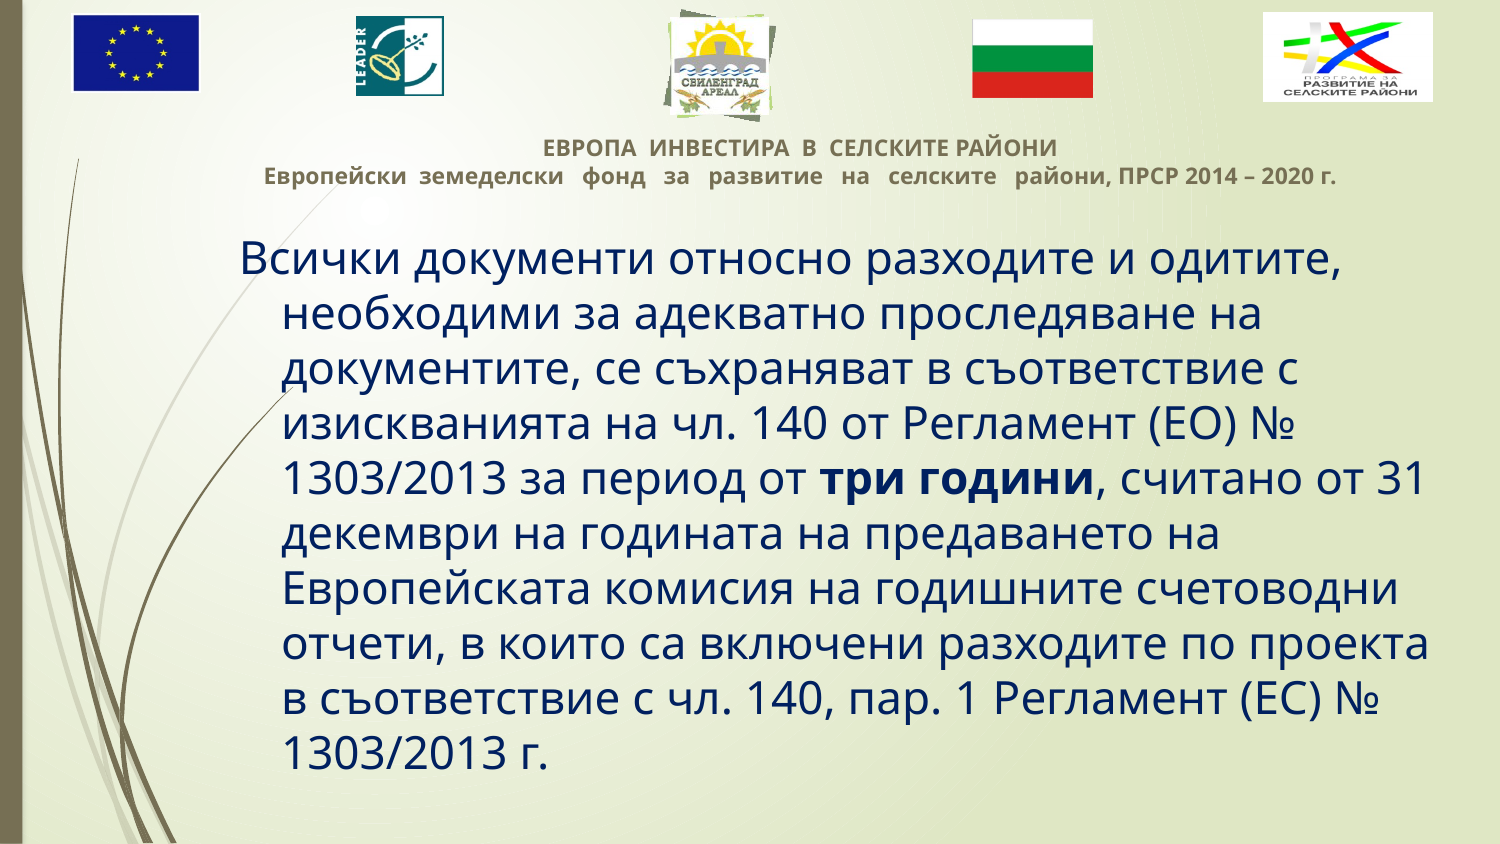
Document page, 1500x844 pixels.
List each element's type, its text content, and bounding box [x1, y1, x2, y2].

picture [71, 13, 201, 93]
picture [356, 16, 444, 96]
picture [972, 19, 1093, 98]
picture [663, 9, 776, 122]
picture [1263, 12, 1433, 102]
list Всички документи относно разходите и одитите, необходими за адекватно проследяване на документите, се съхраняват в съответствие с изискванията на чл. 140 от Регламент (ЕО) № 1303/2013 за период от три години, считано от 31 декември на годината на предаването на Европейската комисия на годишните счетоводни отчети, в които са включени разходите по проекта в съответствие с чл. 140, пар. 1 Регламент (ЕС) № 1303/2013 г. [223, 221, 1475, 822]
